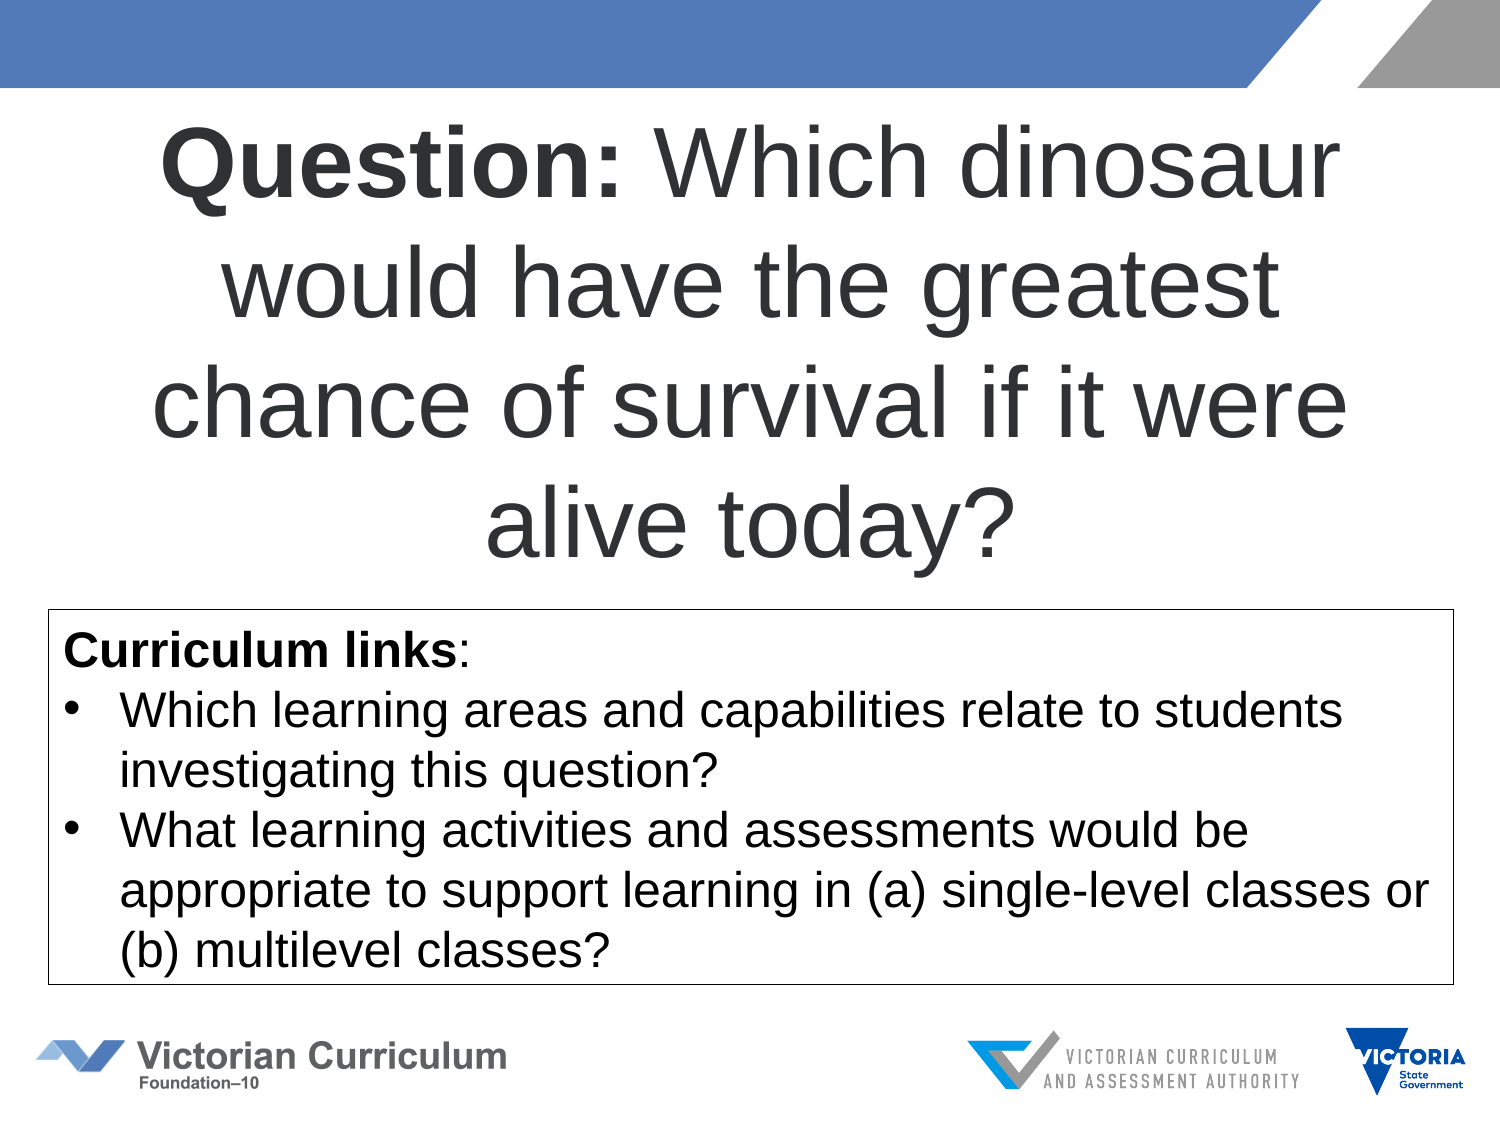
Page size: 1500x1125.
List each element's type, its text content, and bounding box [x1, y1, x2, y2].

text_box Curriculum links: Which learning areas and capabilities relate to students investigating this question? What learning activities and assessments would be appropriate to support learning in (a) single-level classes or (b) multilevel classes? [48, 609, 1454, 985]
list Question: Which dinosaur would have the greatest chance of survival if it were alive today? [54, 90, 1449, 609]
picture [0, 0, 1500, 1125]
